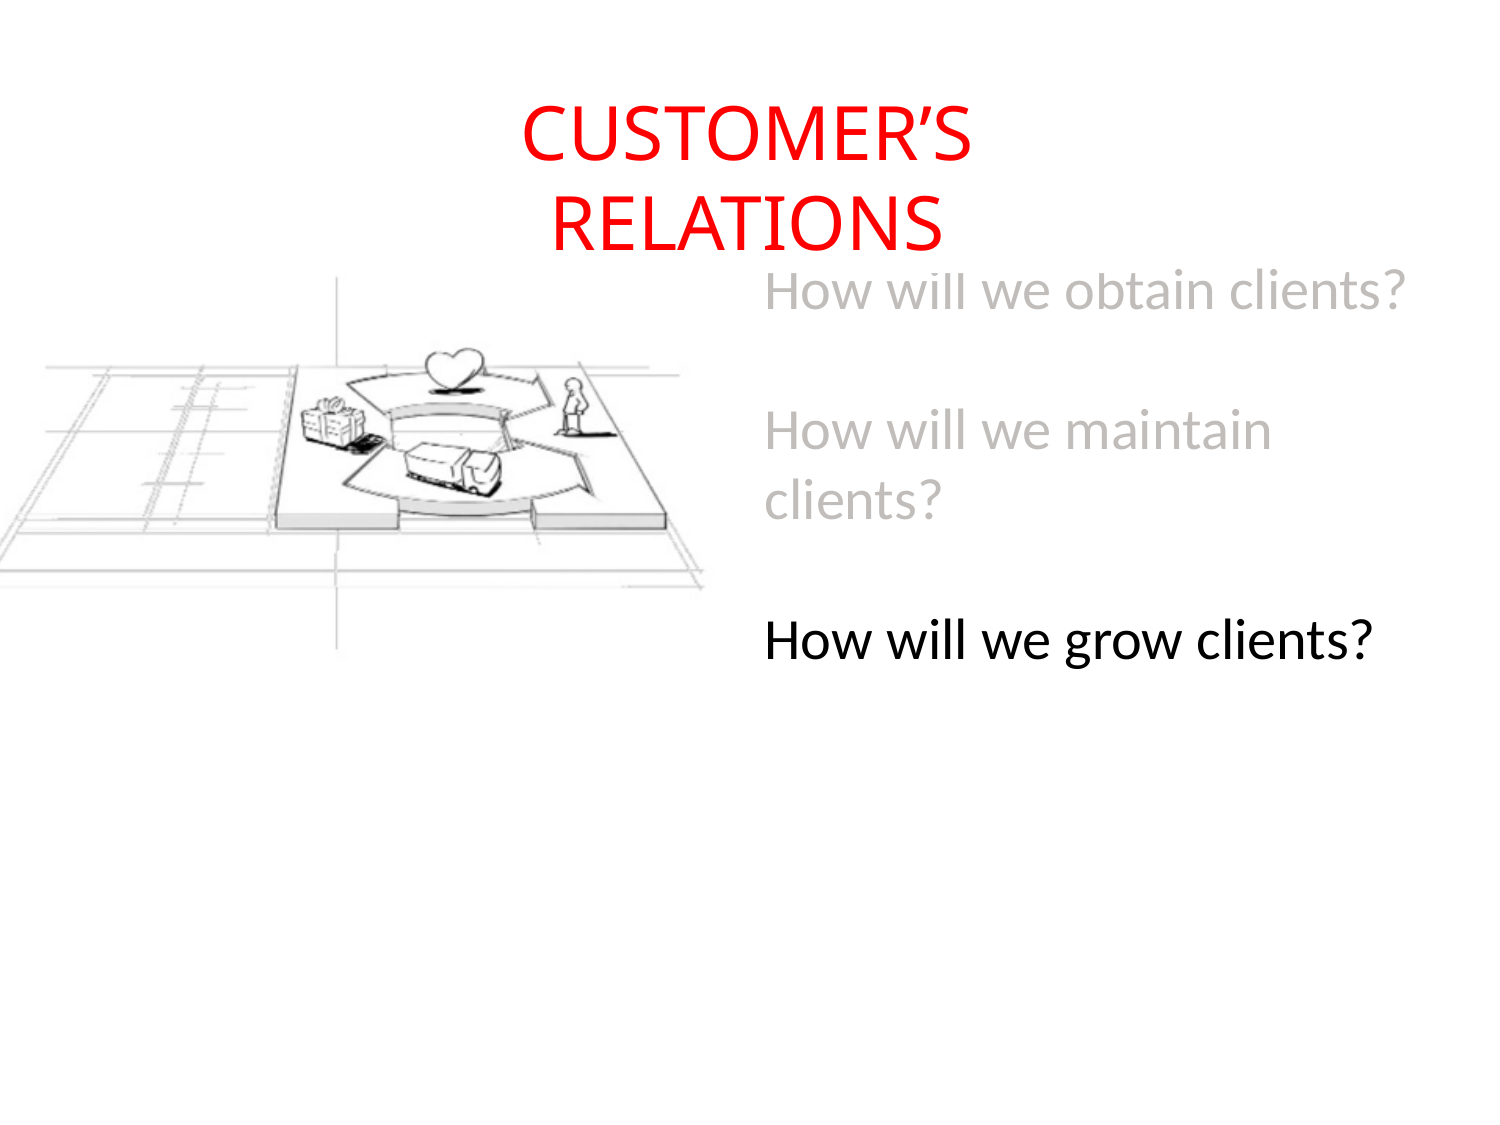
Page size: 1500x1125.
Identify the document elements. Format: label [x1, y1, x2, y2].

picture [0, 77, 1500, 707]
